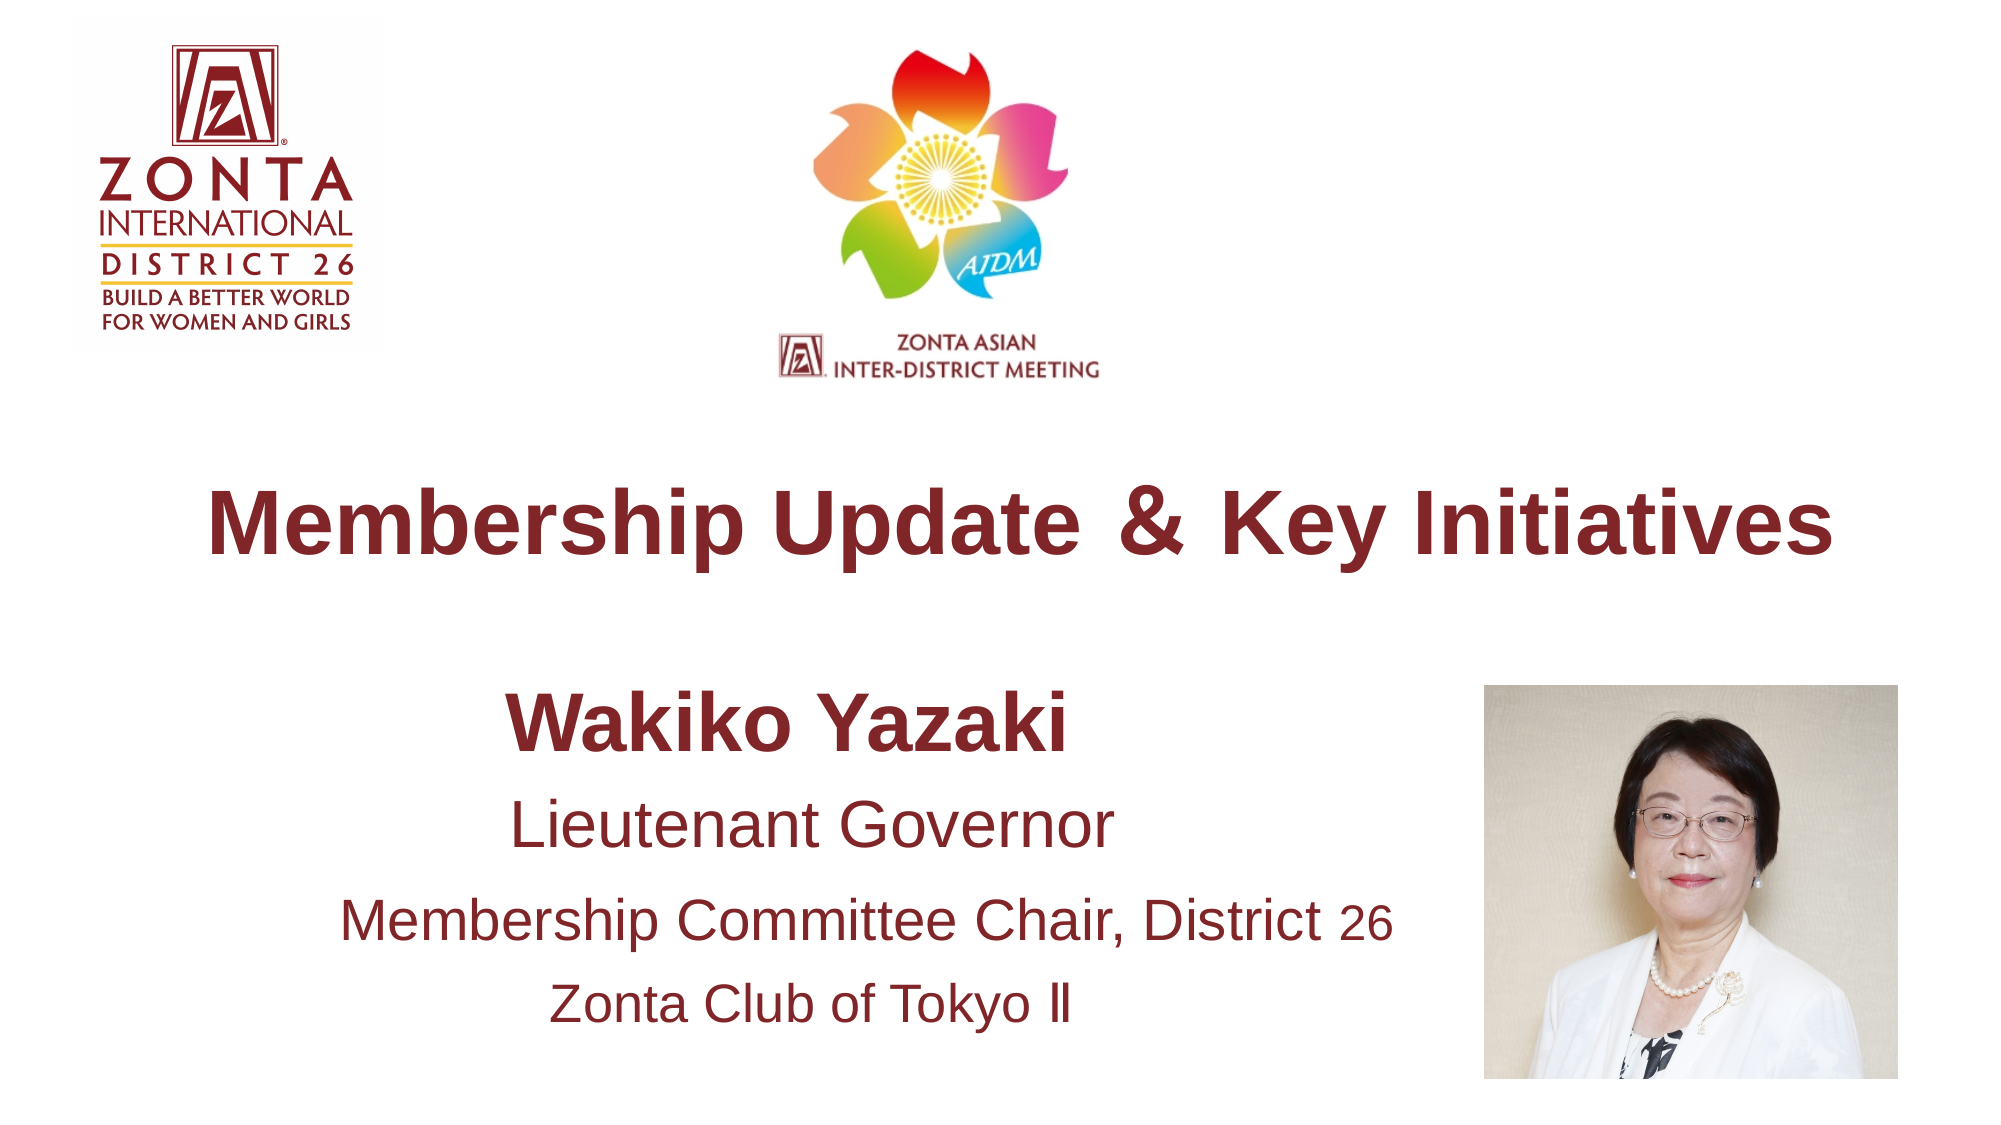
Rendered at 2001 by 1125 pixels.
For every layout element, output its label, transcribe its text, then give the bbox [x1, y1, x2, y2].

text_box Membership Update＆Key Initiatives [192, 455, 1877, 580]
picture [68, 16, 384, 352]
picture [1484, 685, 1898, 1079]
subtitle Wakiko Yazaki Lieutenant Governor Membership Committee Chair, District 26 Zonta Club of Tokyo Ⅱ [68, 590, 1966, 1085]
picture [763, 29, 1113, 396]
